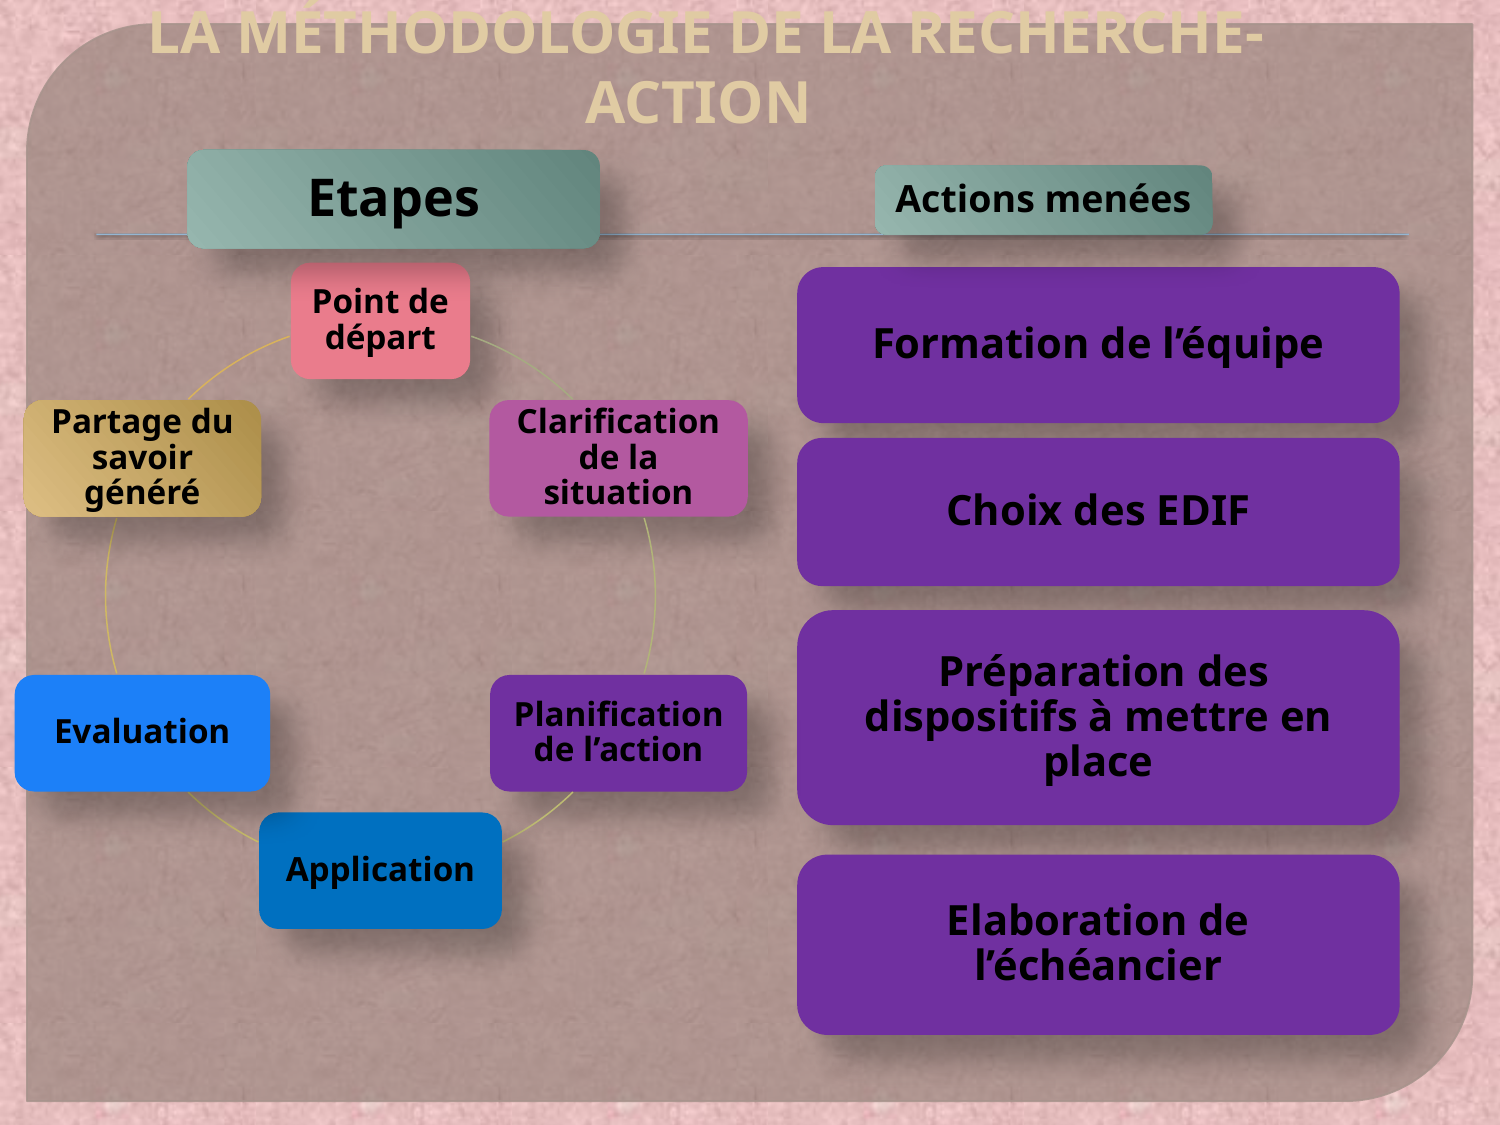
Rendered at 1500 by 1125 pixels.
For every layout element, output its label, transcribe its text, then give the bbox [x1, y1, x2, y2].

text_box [796, 262, 1400, 1048]
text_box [187, 149, 601, 249]
title LA MÉTHODOLOGIE DE LA RECHERCHE-ACTION [24, 62, 1363, 143]
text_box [874, 162, 1213, 238]
picture [0, 0, 1500, 1125]
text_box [37, 262, 726, 930]
